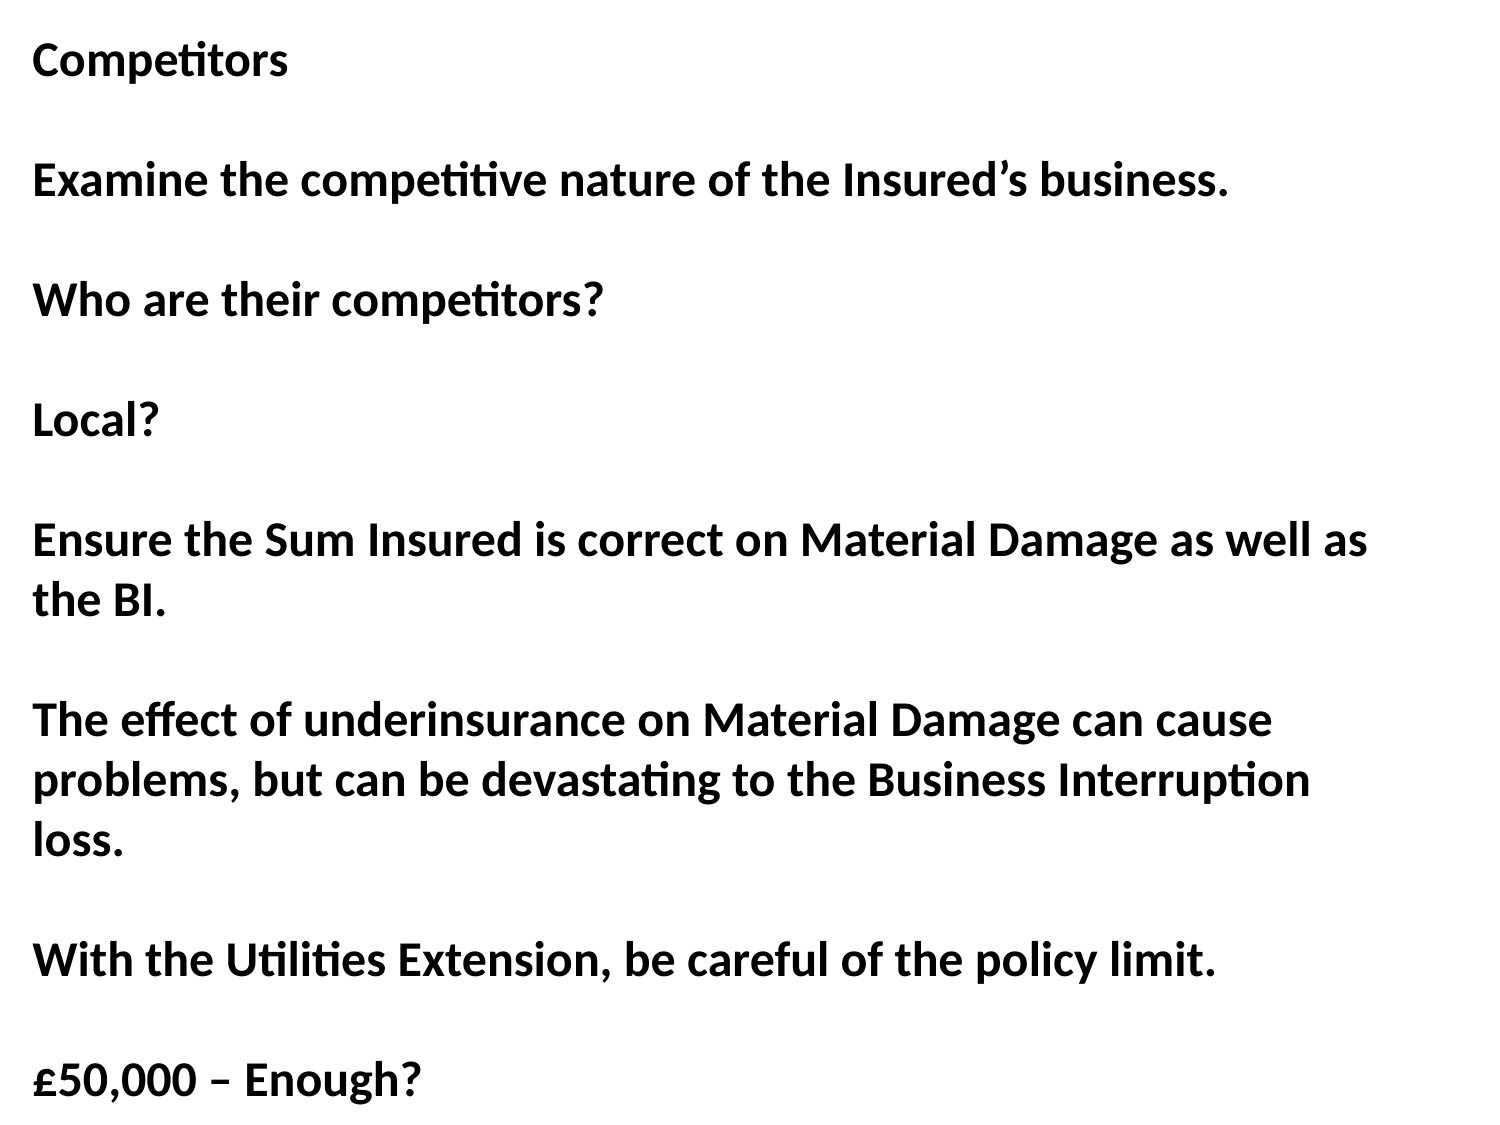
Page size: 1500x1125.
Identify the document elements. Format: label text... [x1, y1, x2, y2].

text_box Competitors Examine the competitive nature of the Insured’s business. Who are their competitors? Local? Ensure the Sum Insured is correct on Material Damage as well as the BI. The effect of underinsurance on Material Damage can cause problems, but can be devastating to the Business Interruption loss. With the Utilities Extension, be careful of the policy limit. £50,000 – Enough? [17, 19, 1412, 1114]
